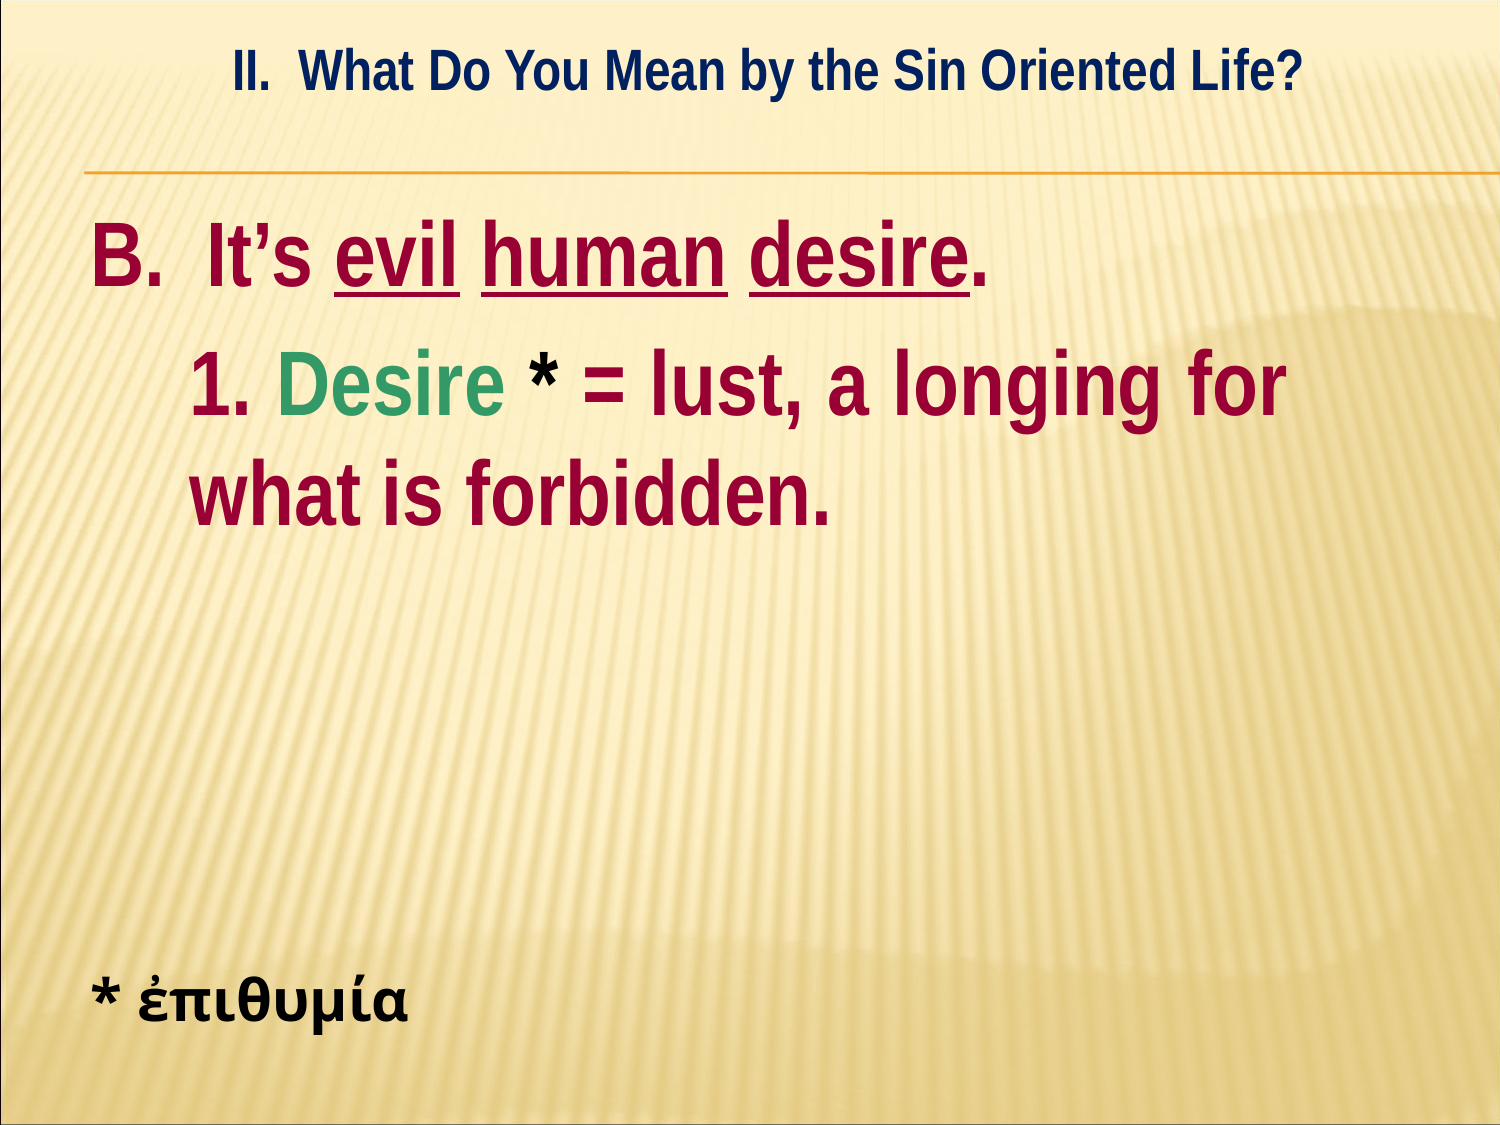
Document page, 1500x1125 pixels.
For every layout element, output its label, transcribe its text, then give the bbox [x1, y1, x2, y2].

list B. It’s evil human desire. 1. Desire * = lust, a longing for what is forbidden. * ἐπιθυμία [75, 187, 1425, 1075]
text_box II. What Do You Mean by the Sin Oriented Life? [124, 24, 1413, 110]
picture [0, 0, 1500, 1125]
